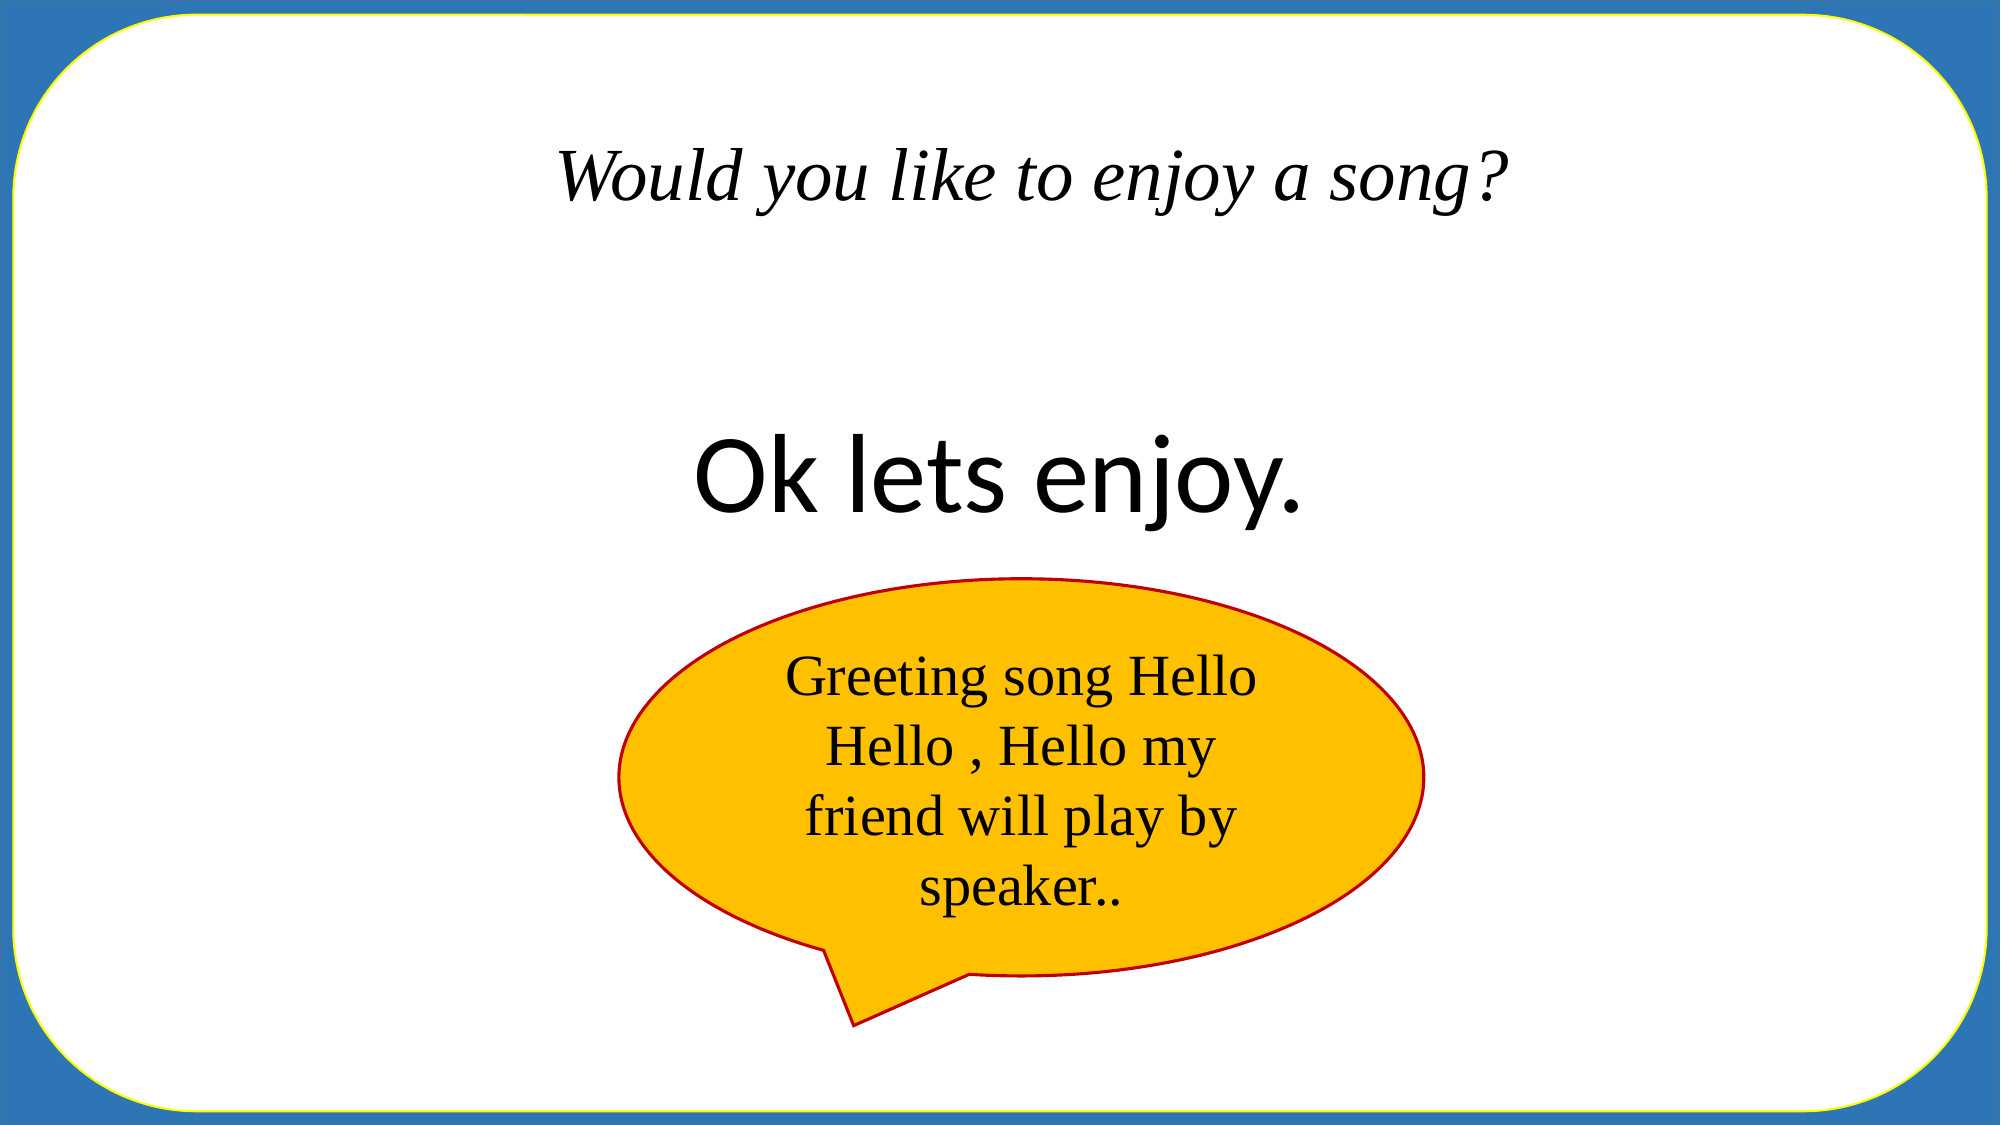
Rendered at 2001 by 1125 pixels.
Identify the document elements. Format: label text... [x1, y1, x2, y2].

text_box Ok lets enjoy. [640, 392, 1360, 543]
text_box [12, 13, 1988, 1113]
text_box Greeting song Hello Hello , Hello my friend will play by speaker.. [617, 577, 1426, 1028]
text_box [0, 0, 2000, 1125]
text_box Would you like to enjoy a song? [513, 118, 1551, 223]
